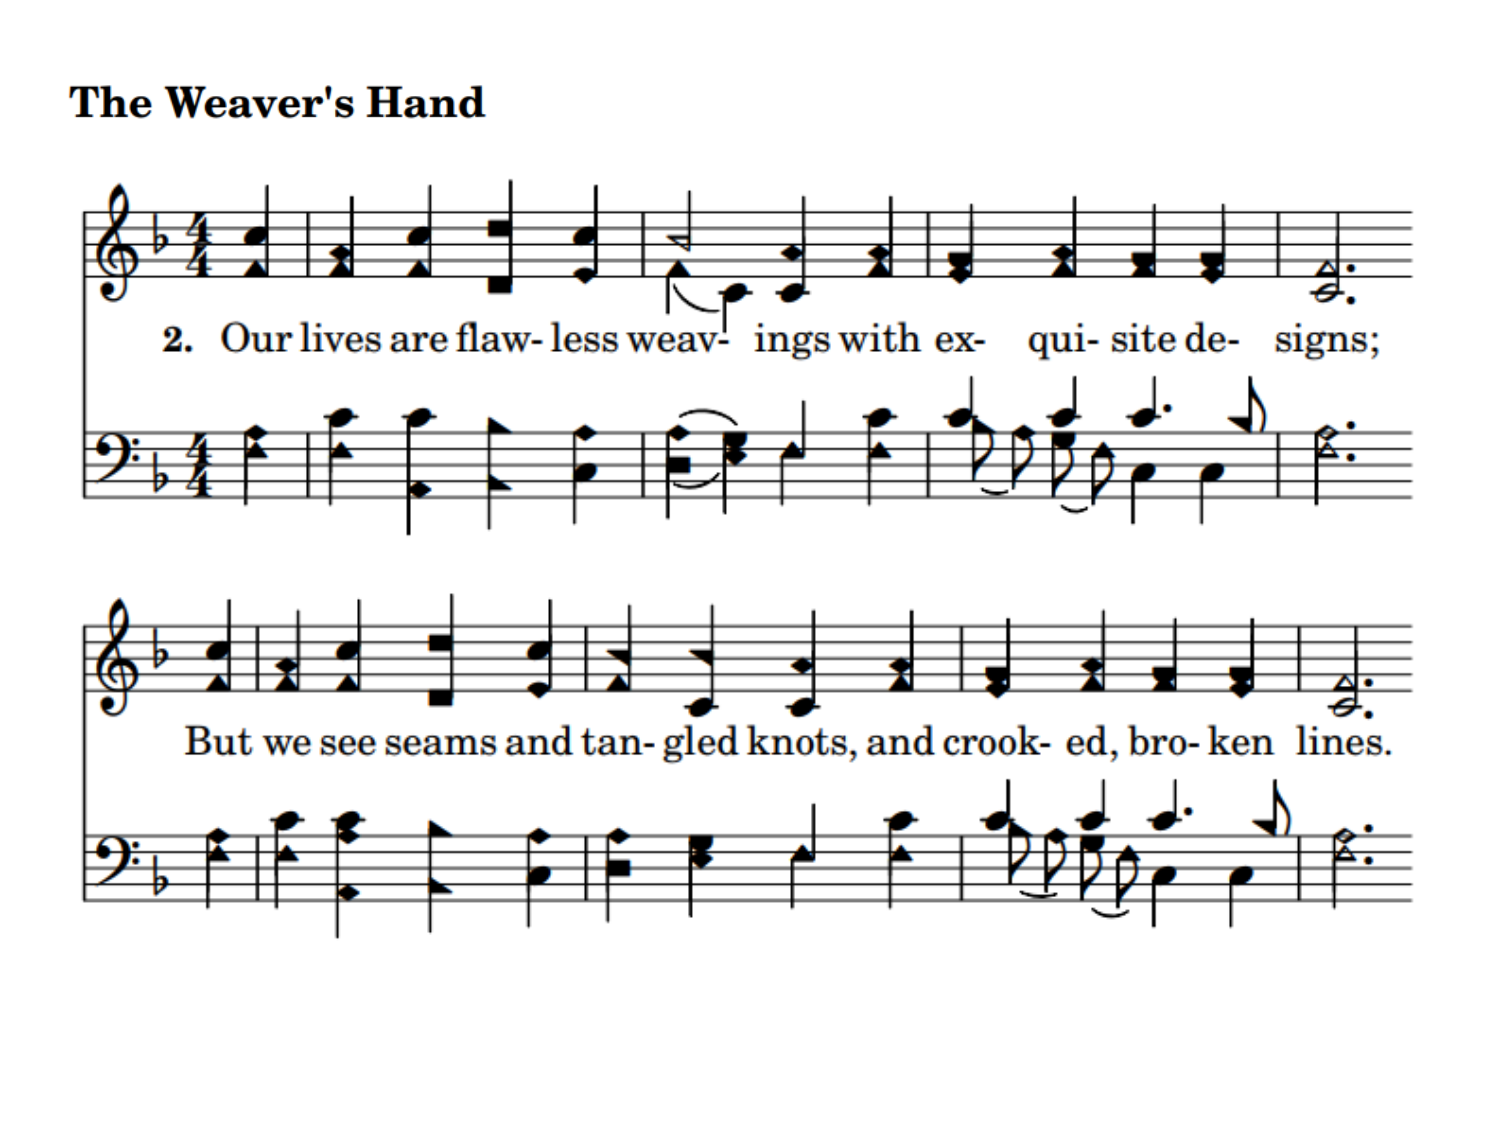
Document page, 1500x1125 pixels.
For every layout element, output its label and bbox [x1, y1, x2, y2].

picture [49, 62, 501, 132]
picture [61, 174, 1439, 951]
